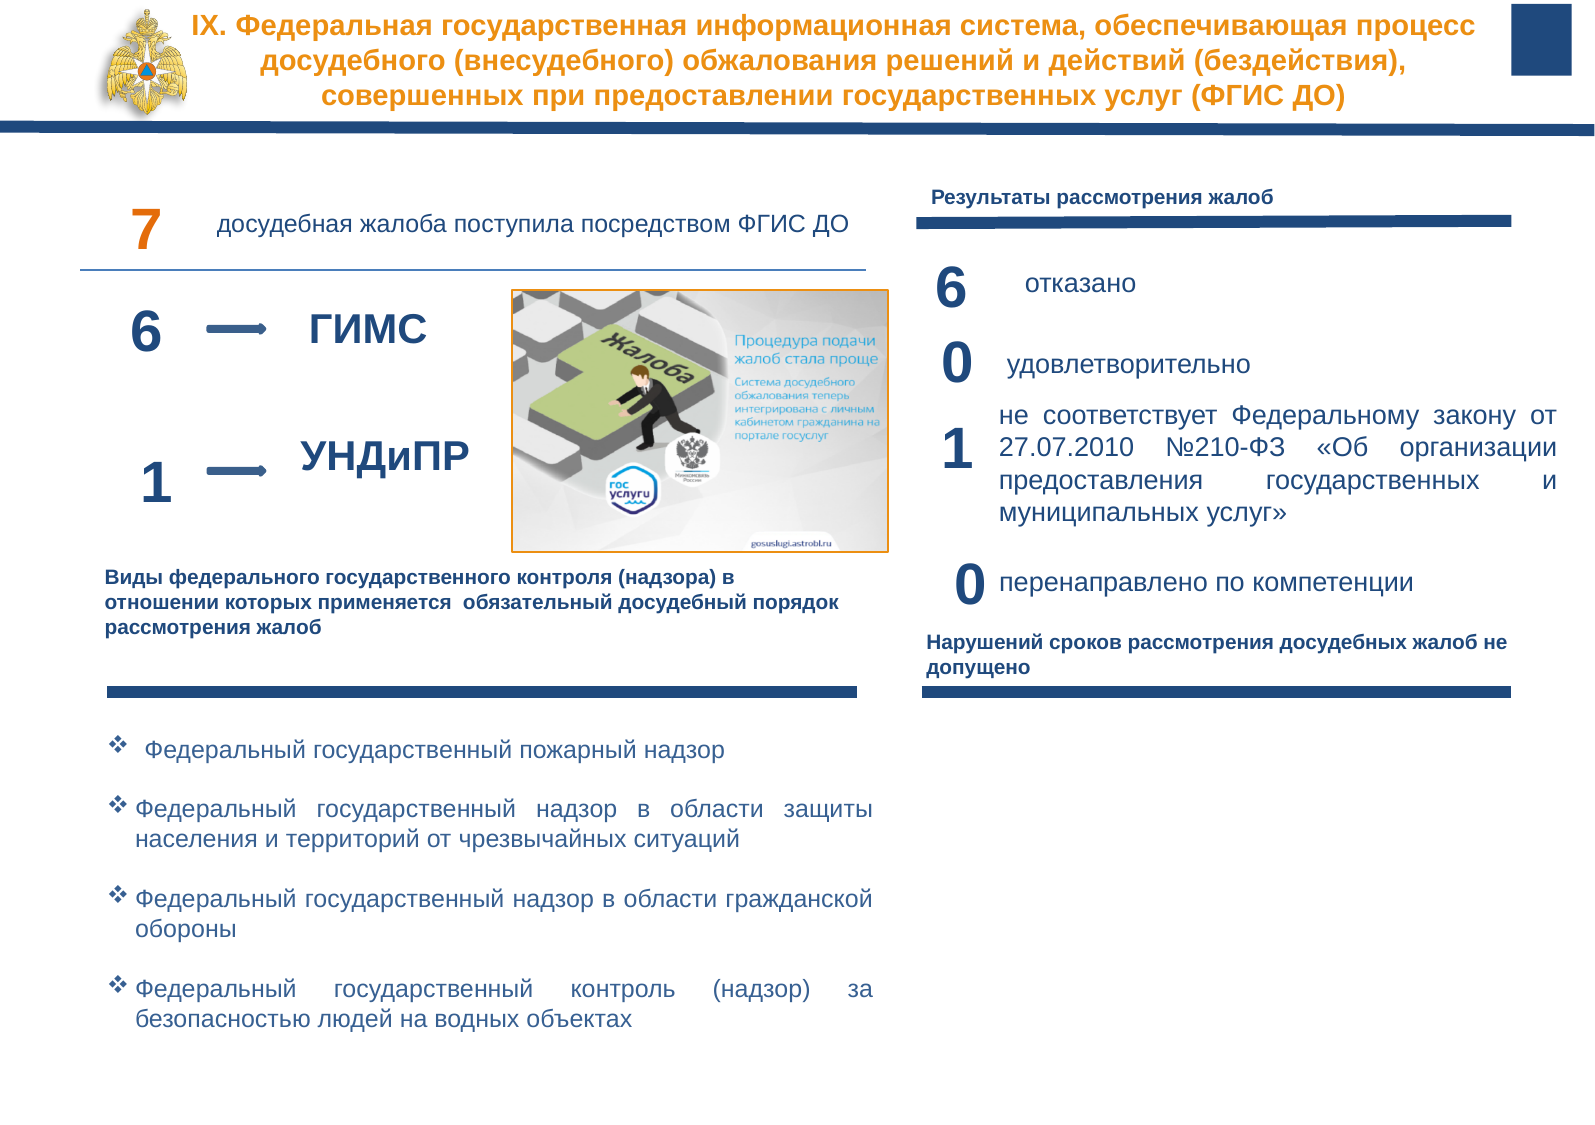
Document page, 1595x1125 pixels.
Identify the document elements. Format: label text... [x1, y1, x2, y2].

text_box [206, 465, 267, 477]
text_box Федеральный государственный пожарный надзор Федеральный государственный надзор в области защиты населения и территорий от чрезвычайных ситуаций Федеральный государственный надзор в области гражданской обороны Федеральный государственный контроль (надзор) за безопасностью людей на водных объектах [92, 725, 889, 1040]
text_box Виды федерального государственного контроля (надзора) в отношении которых применяется обязательный досудебный порядок рассмотрения жалоб [89, 556, 867, 647]
text_box 1 [892, 402, 984, 488]
text_box 0 [903, 538, 1037, 624]
text_box 6 [80, 285, 214, 371]
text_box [916, 220, 1512, 224]
text_box Нарушений сроков рассмотрения досудебных жалоб не допущено [911, 621, 1572, 686]
text_box перенаправлено по компетенции [1037, 556, 1484, 604]
text_box IХ. Федеральная государственная информационная система, обеспечивающая процесс досудебного (внесудебного) обжалования решений и действий (бездействия), совершенных при предоставлении государственных услуг (ФГИС ДО) [173, 0, 1495, 119]
text_box не соответствует Федеральному закону от 27.07.2010 №210-ФЗ «Об организации предоставления государственных и муниципальных услуг» [984, 389, 1572, 535]
text_box удовлетворительно [1025, 339, 1560, 387]
text_box 0 [892, 316, 1025, 402]
text_box отказано [1009, 257, 1294, 305]
text_box [206, 323, 267, 335]
text_box ГИМС [262, 294, 474, 360]
text_box УНДиПР [275, 421, 495, 487]
picture [512, 290, 887, 551]
text_box досудебная жалоба поступила посредством ФГИС ДО [202, 200, 926, 246]
text_box 7 [80, 184, 214, 269]
text_box 1 [90, 436, 224, 522]
text_box 6 [876, 241, 1010, 316]
text_box 12 [1511, 3, 1572, 76]
picture [106, 9, 188, 115]
text_box Результаты рассмотрения жалоб [916, 176, 1595, 216]
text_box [0, 126, 1595, 131]
